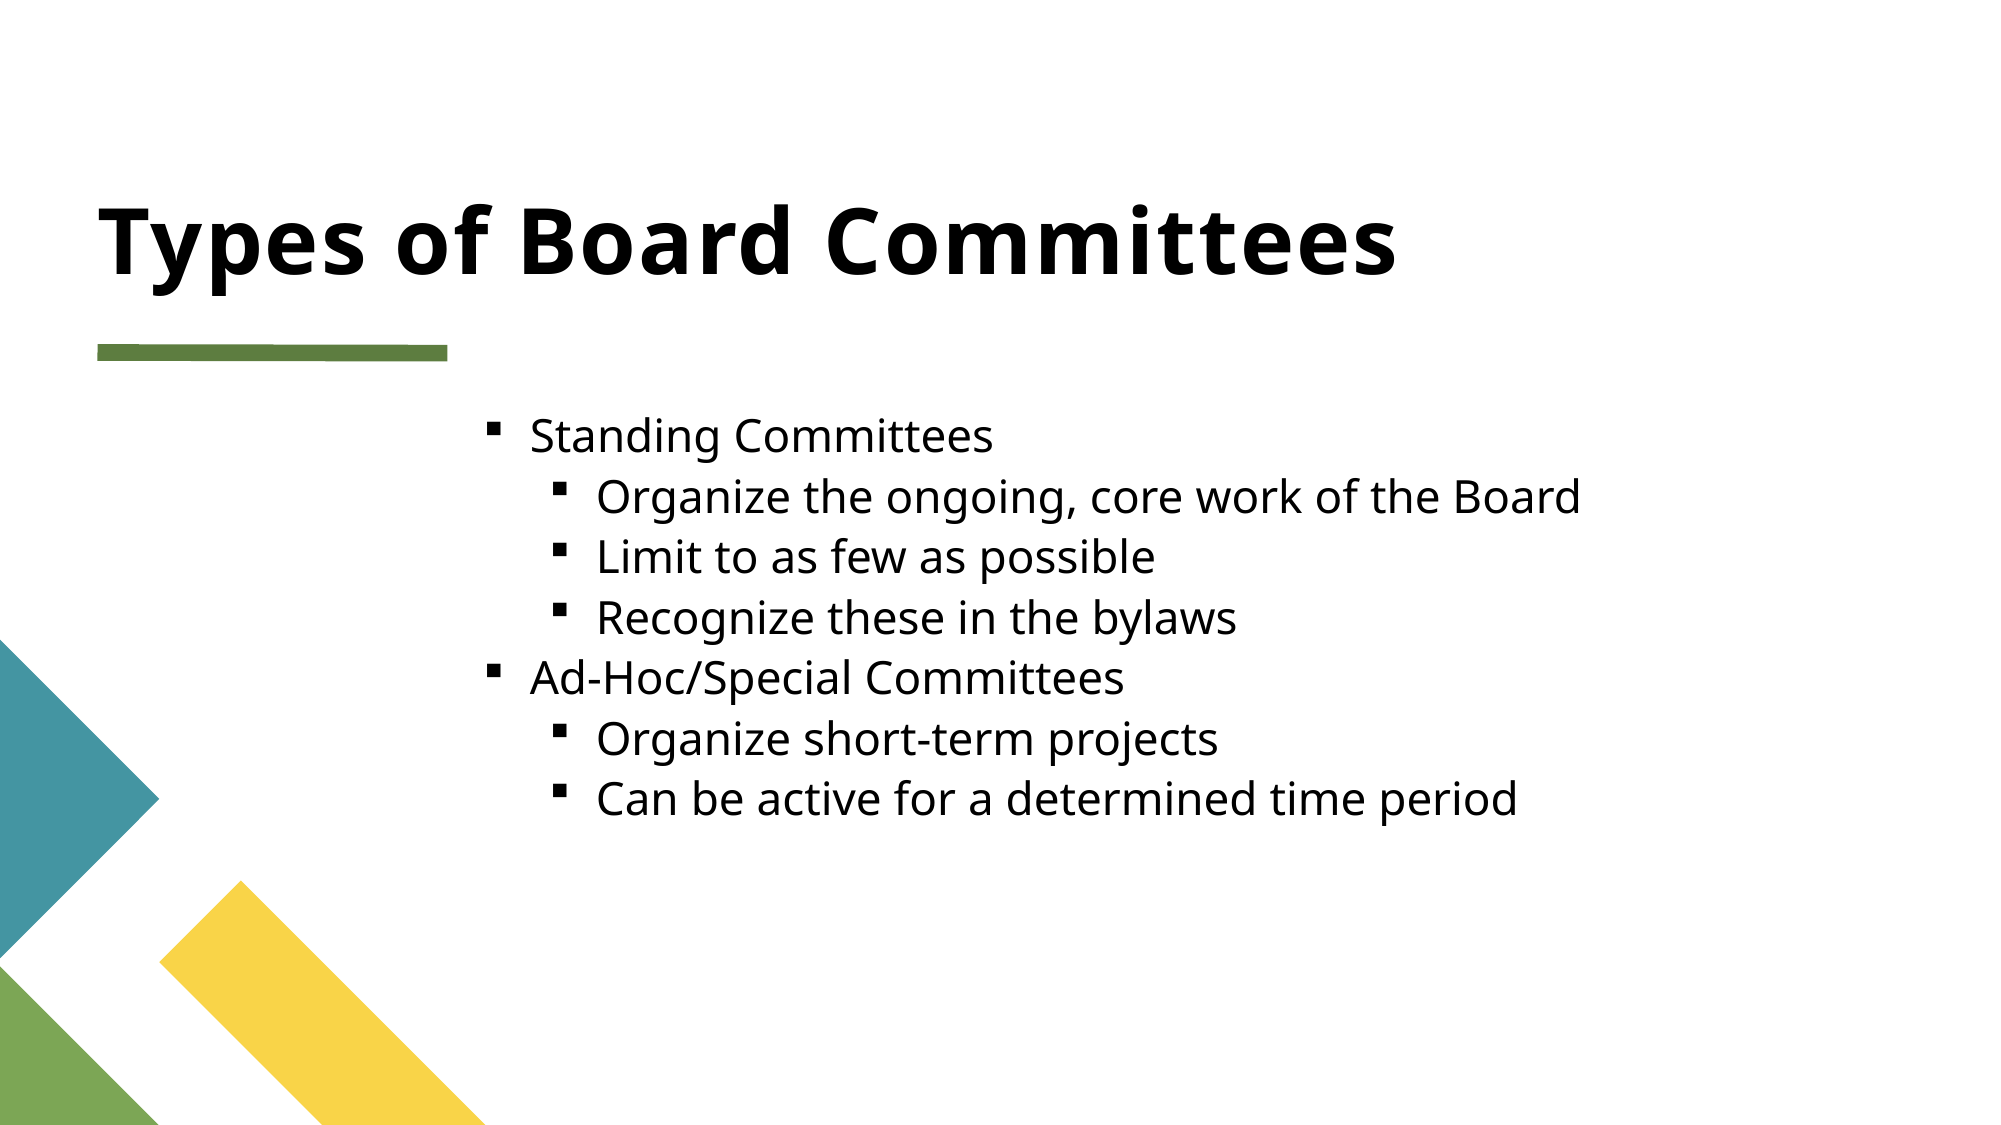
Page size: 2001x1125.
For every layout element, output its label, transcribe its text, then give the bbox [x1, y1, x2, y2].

text_box [33, 424, 934, 701]
list Standing Committees Organize the ongoing, core work of the Board Limit to as few as possible Recognize these in the bylaws Ad-Hoc/Special Committees Organize short-term projects Can be active for a determined time period [483, 363, 1882, 855]
title Types of Board Committees [97, 16, 1882, 293]
